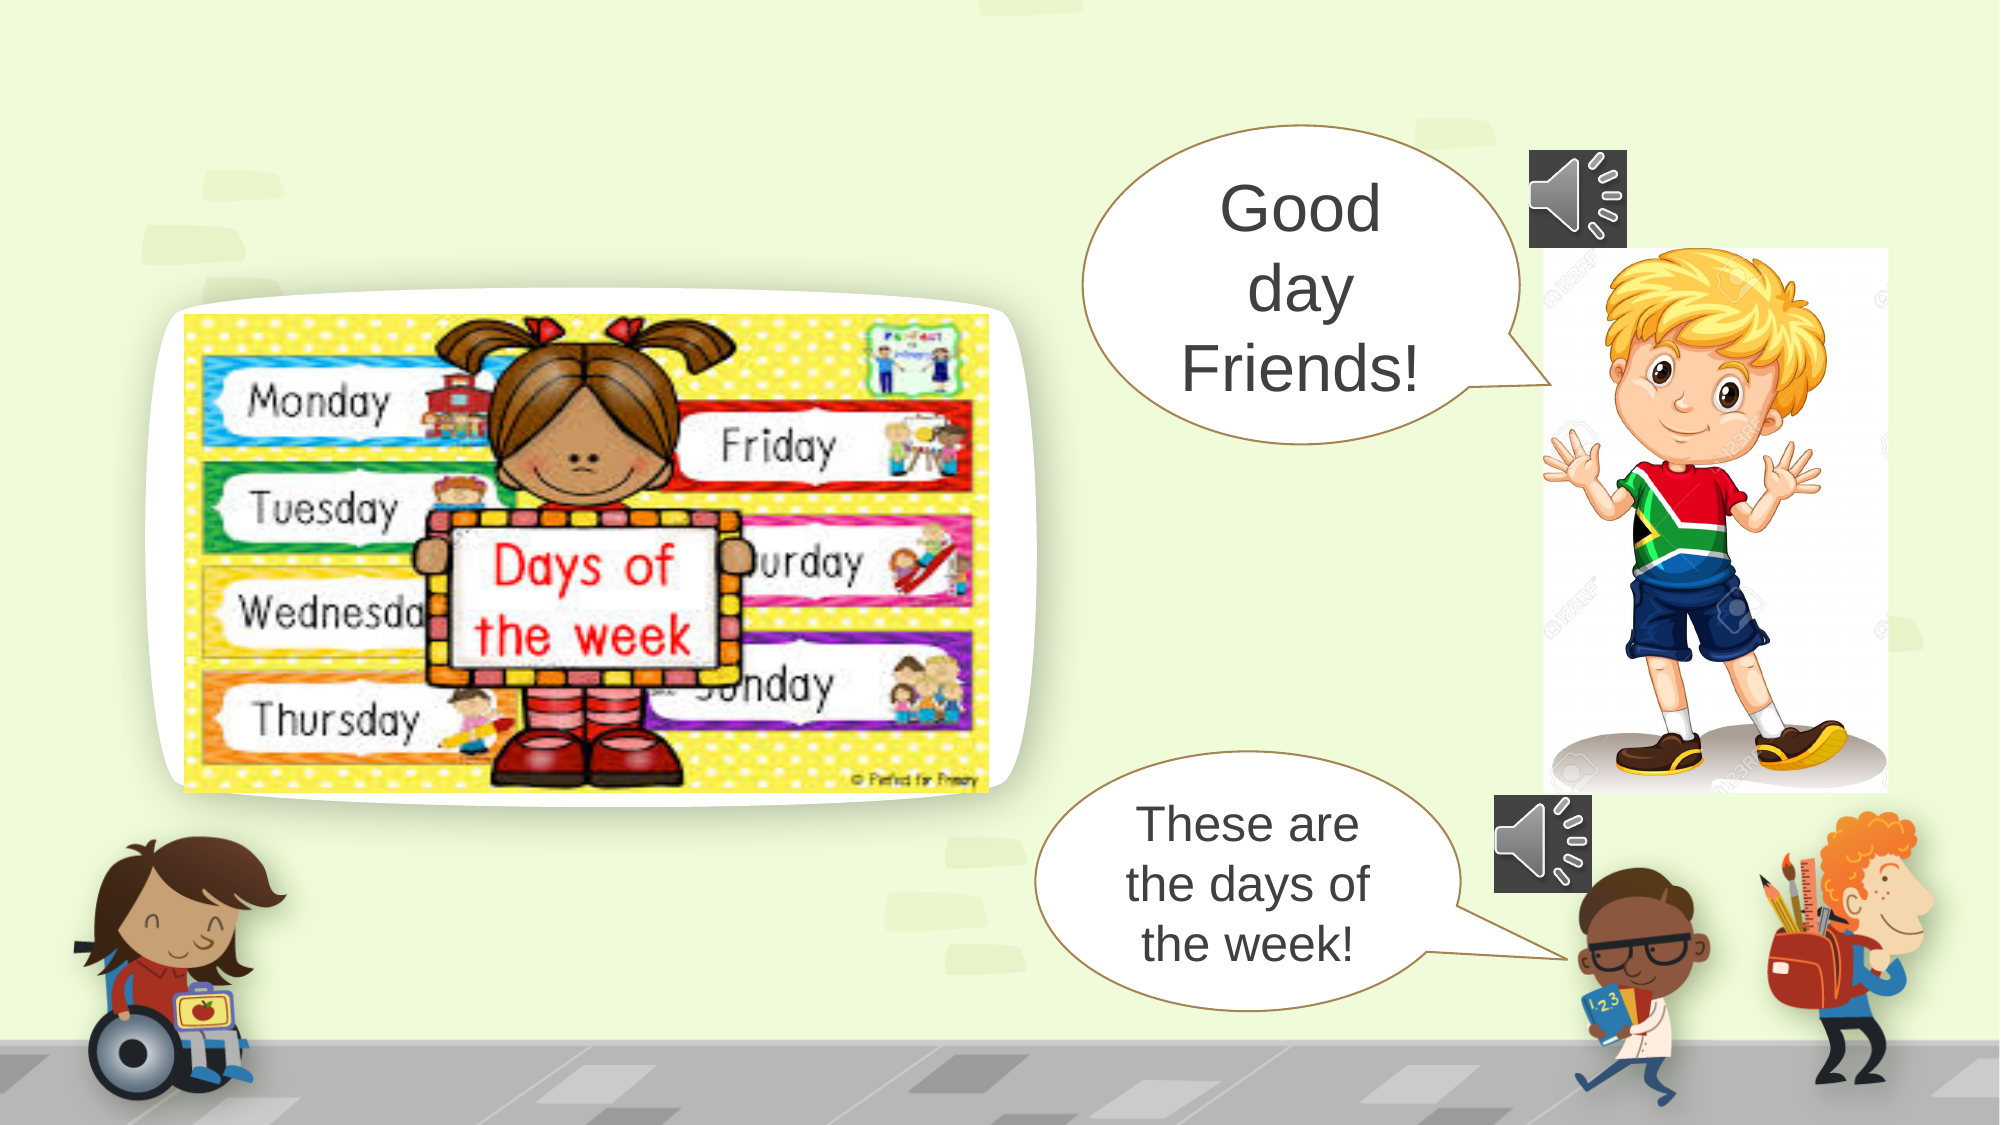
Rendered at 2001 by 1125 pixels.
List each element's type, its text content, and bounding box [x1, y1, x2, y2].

picture [0, 0, 2000, 1125]
text_box These are the days of the week! [1034, 750, 1569, 1013]
text_box Good day Friends! [1081, 124, 1543, 446]
